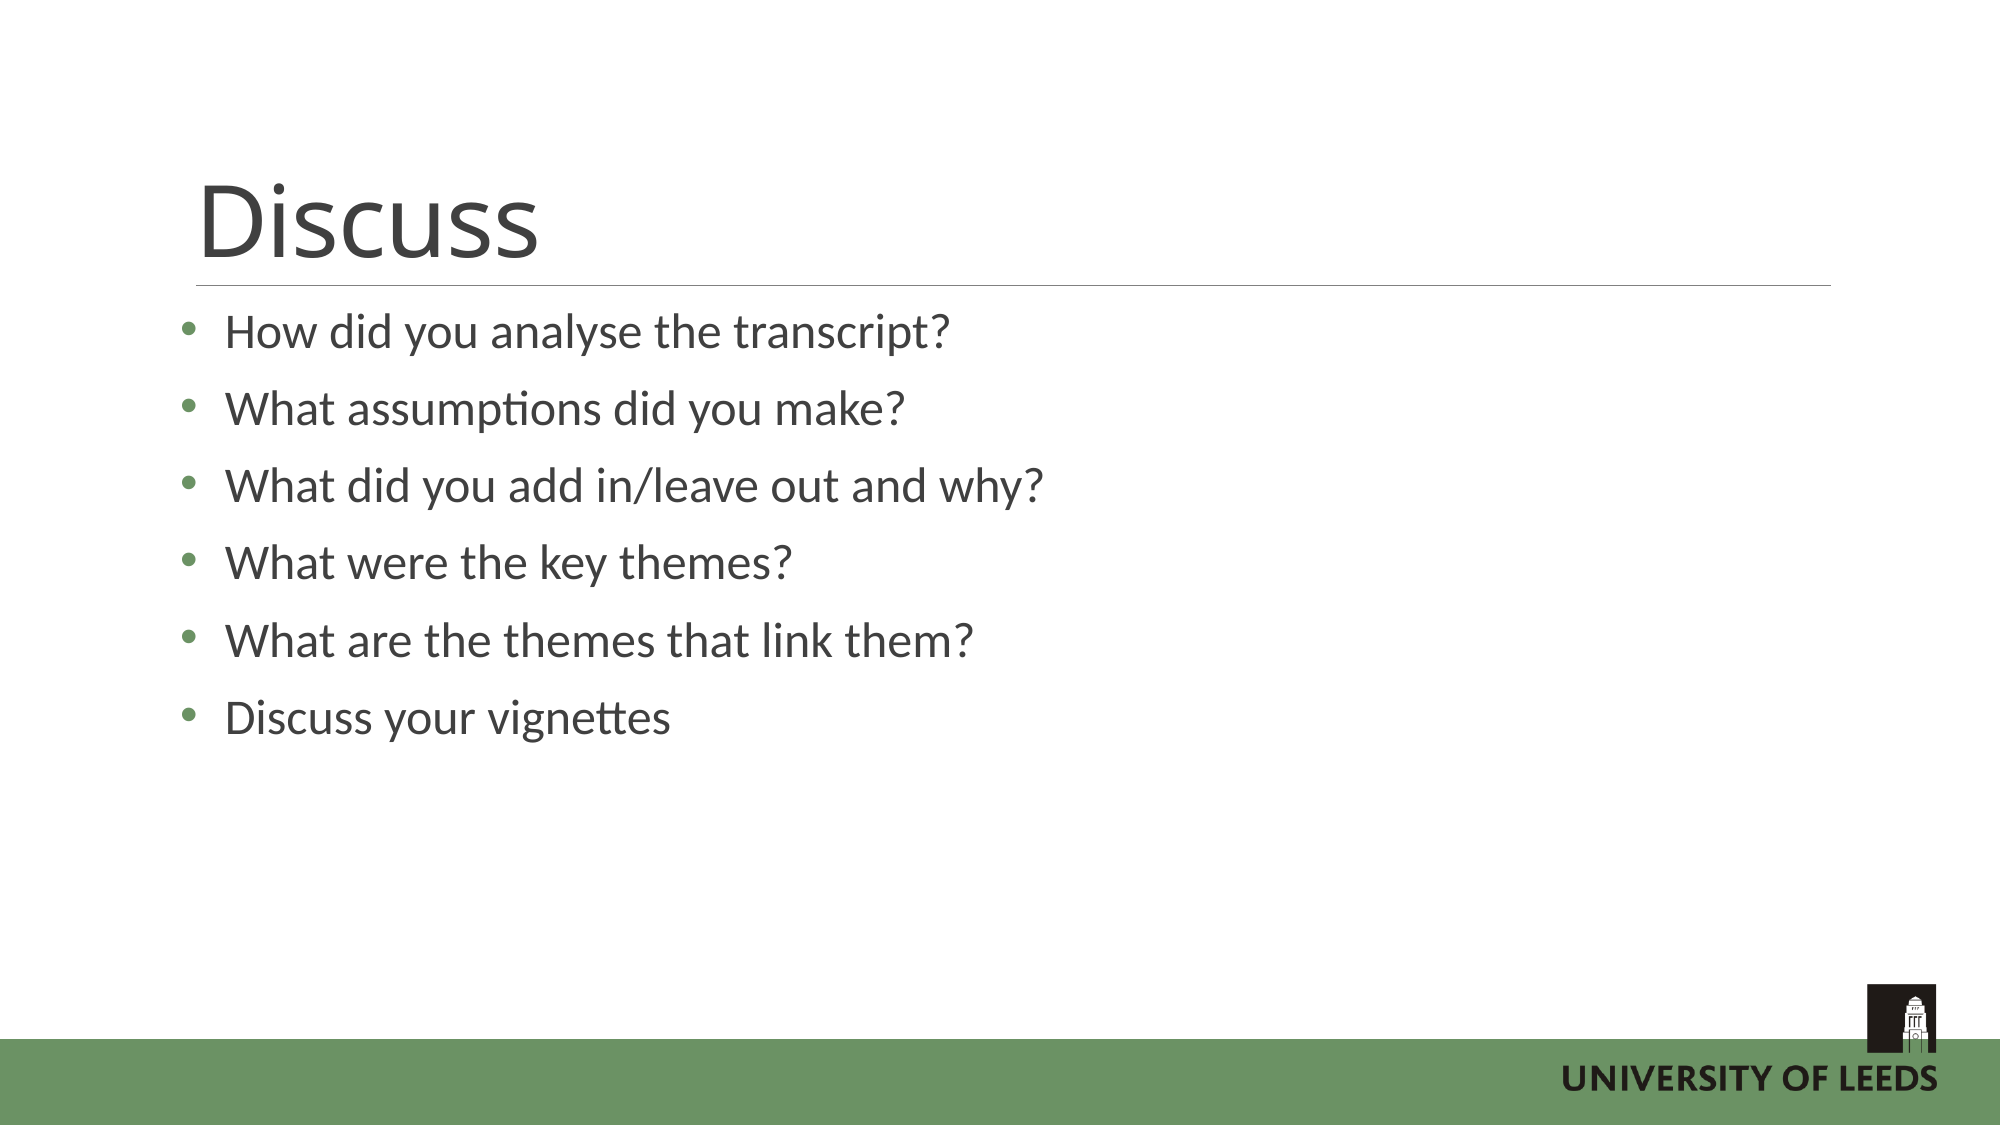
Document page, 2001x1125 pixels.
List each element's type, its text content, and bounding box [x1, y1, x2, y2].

title Discuss [180, 47, 1830, 285]
list How did you analyse the transcript? What assumptions did you make? What did you add in/leave out and why? What were the key themes? What are the themes that link them? Discuss your vignettes [180, 302, 1830, 963]
picture [1563, 984, 1937, 1091]
